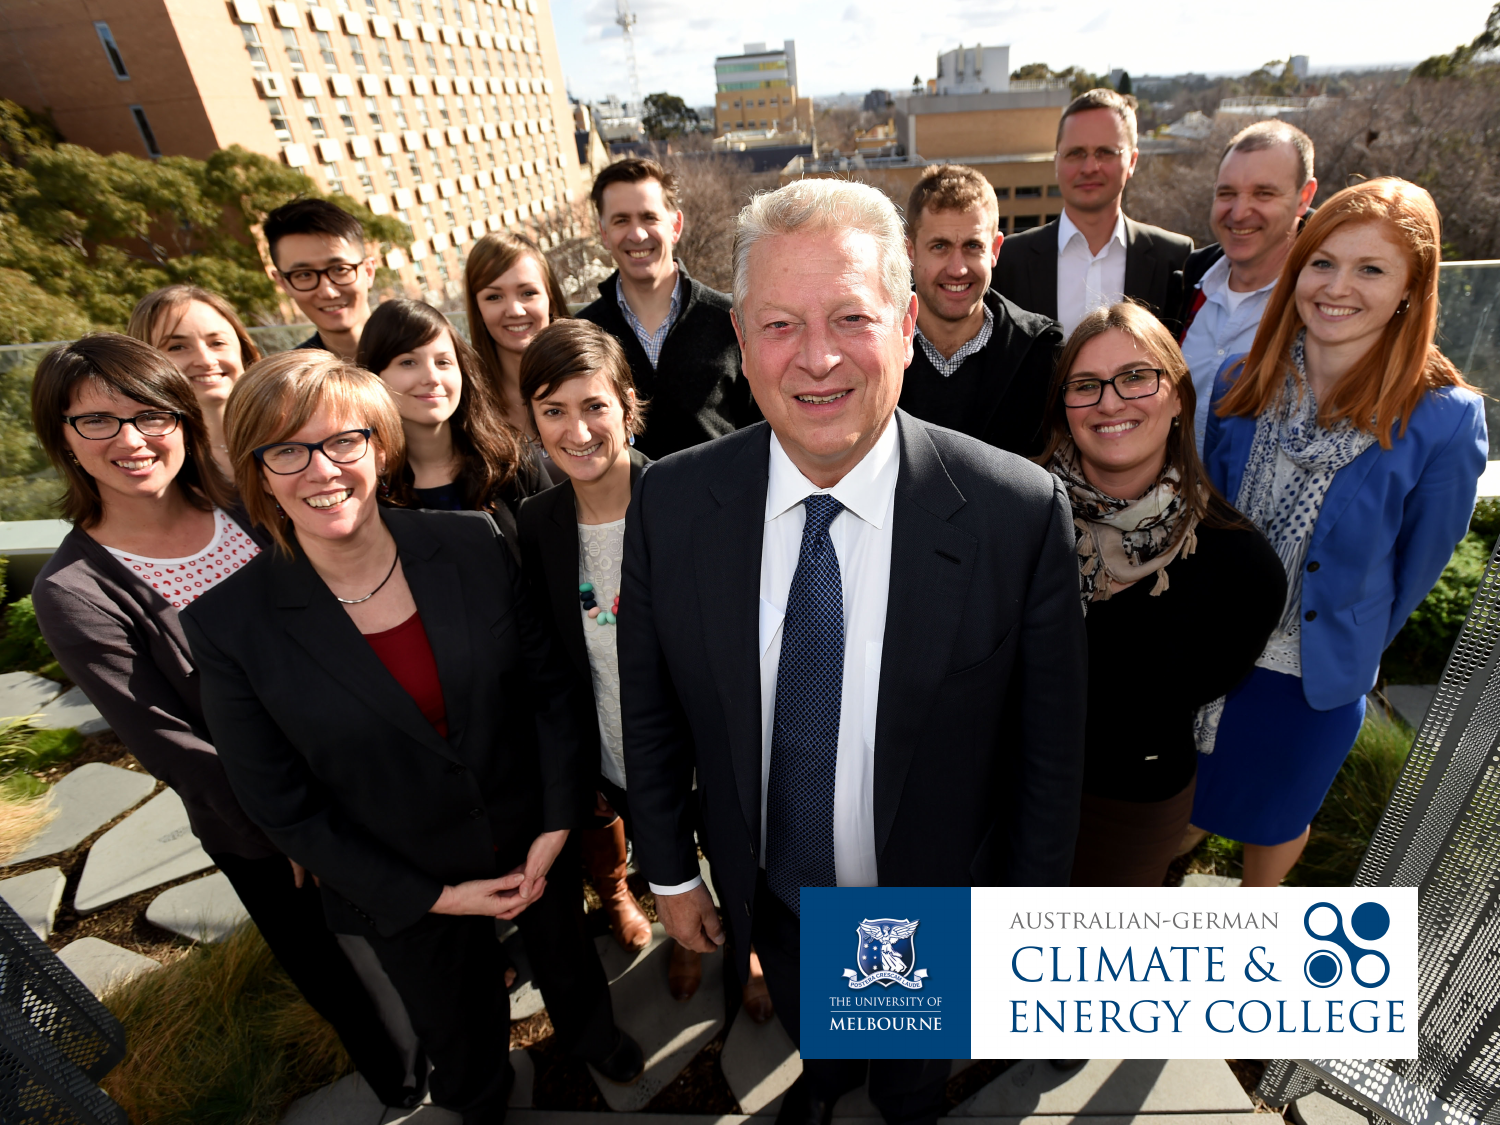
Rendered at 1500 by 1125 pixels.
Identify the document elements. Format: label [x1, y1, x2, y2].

list [0, 0, 1500, 1125]
picture [799, 887, 1418, 1060]
